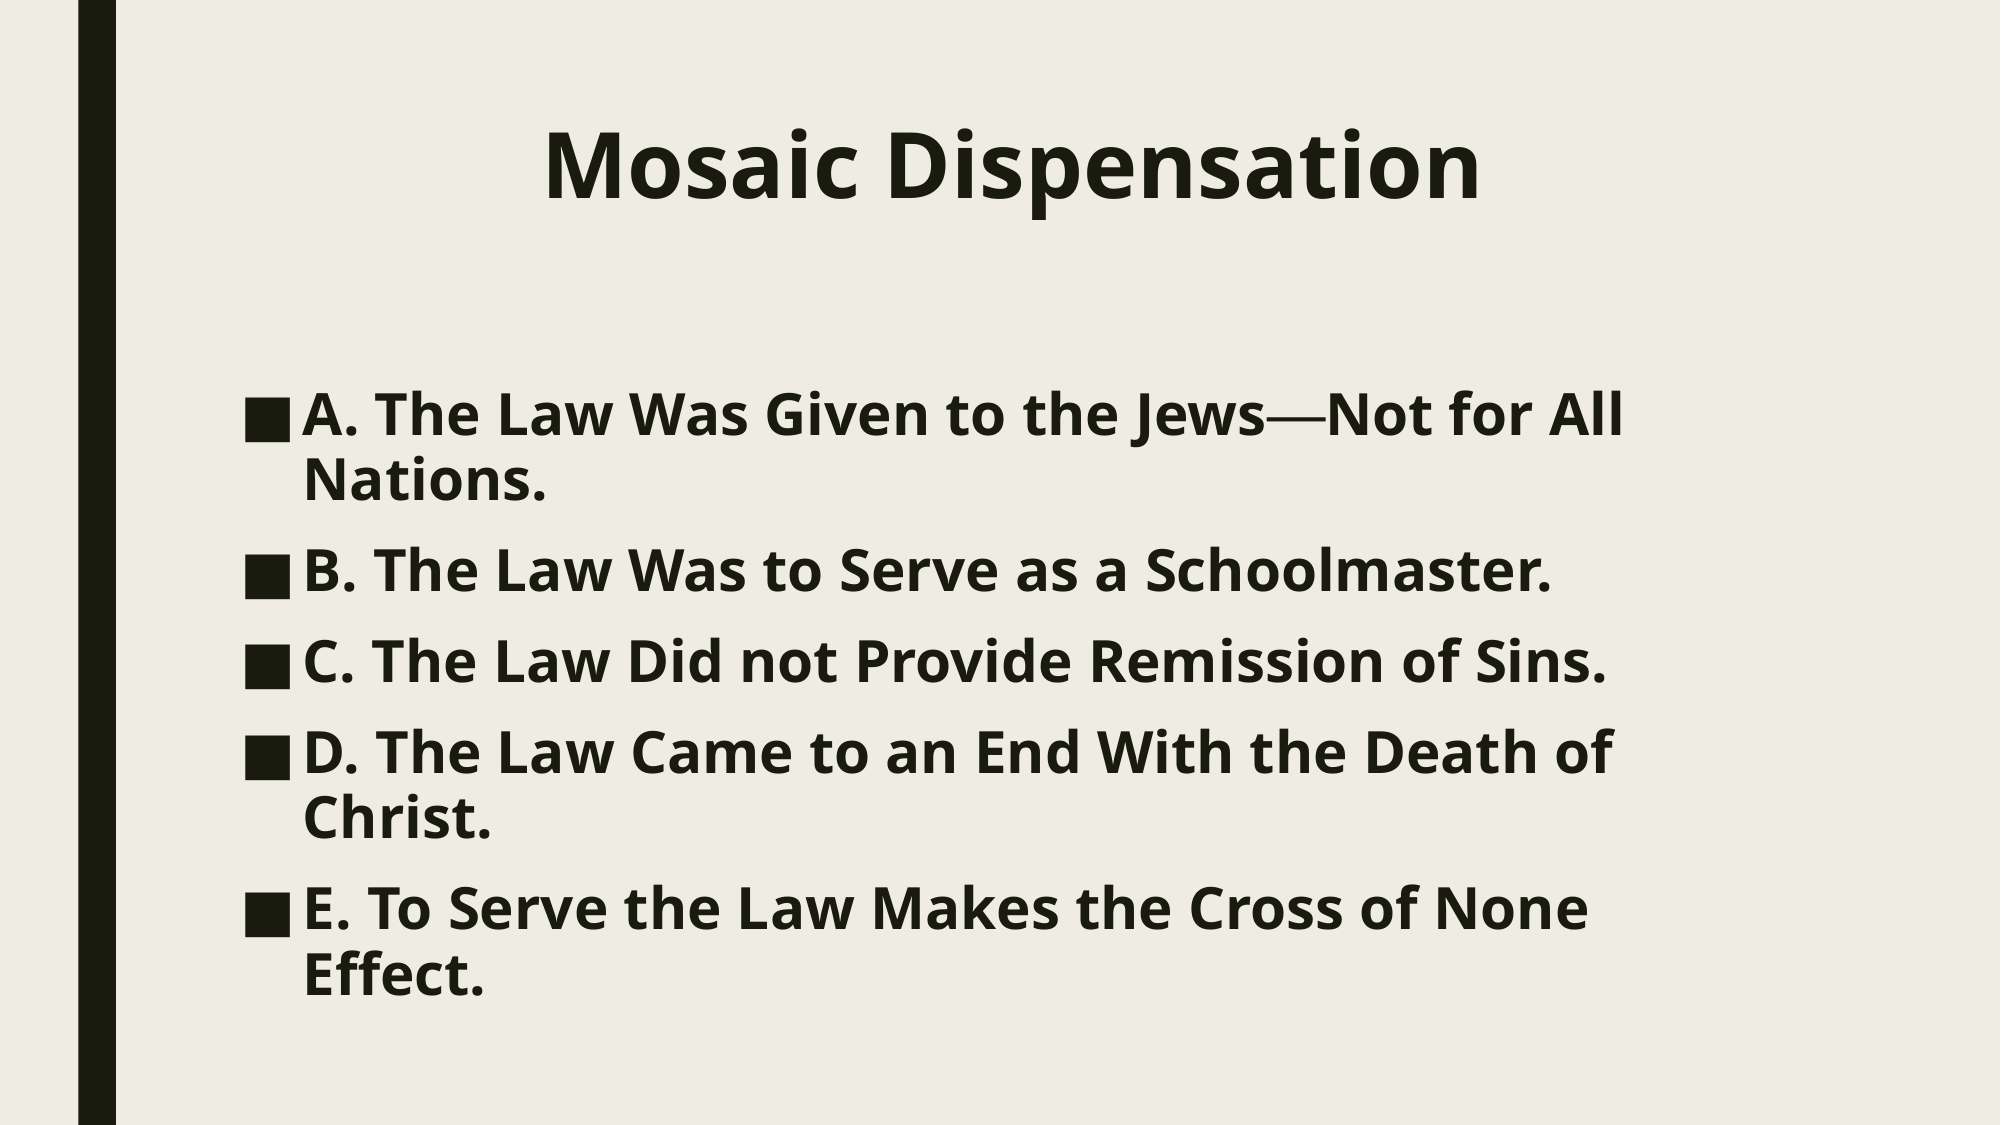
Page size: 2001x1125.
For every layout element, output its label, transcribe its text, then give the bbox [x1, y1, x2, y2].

list A. The Law Was Given to the Jews—Not for All Nations. B. The Law Was to Serve as a Schoolmaster. C. The Law Did not Provide Remission of Sins. D. The Law Came to an End With the Death of Christ. E. To Serve the Law Makes the Cross of None Effect. [225, 375, 1800, 963]
title Mosaic Dispensation [225, 112, 1800, 357]
